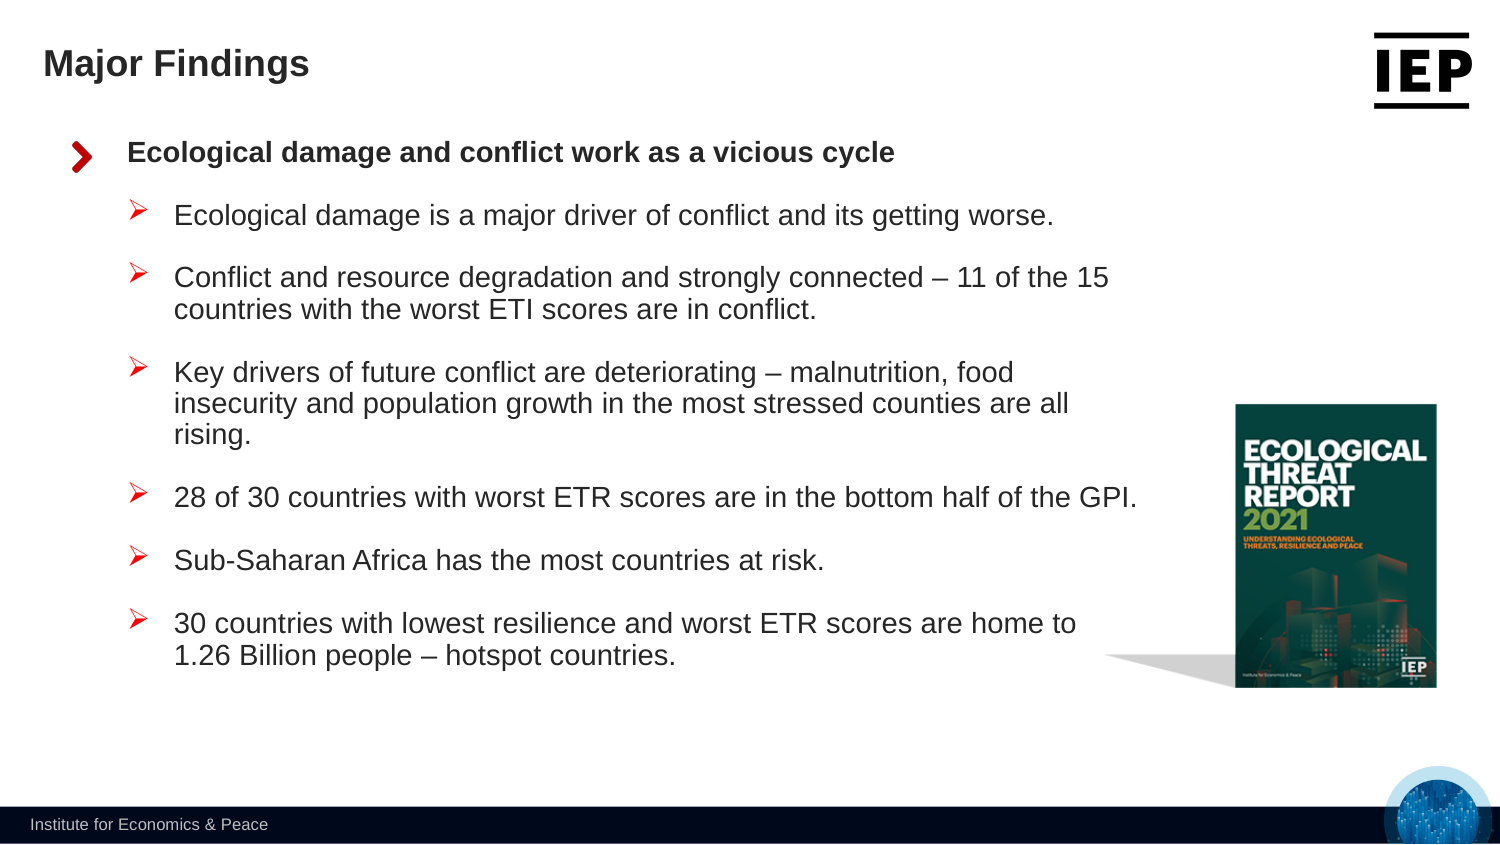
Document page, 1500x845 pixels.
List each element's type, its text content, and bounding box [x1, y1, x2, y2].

picture [1091, 377, 1451, 713]
picture [1373, 32, 1473, 109]
text_box Ecological damage and conflict work as a vicious cycle Ecological damage is a major driver of conflict and its getting worse. Conflict and resource degradation and strongly connected – 11 of the 15 countries with the worst ETI scores are in conflict. Key drivers of future conflict are deteriorating – malnutrition, food insecurity and population growth in the most stressed counties are all rising. 28 of 30 countries with worst ETR scores are in the bottom half of the GPI. Sub-Saharan Africa has the most countries at risk. 30 countries with lowest resilience and worst ETR scores are home to 1.26 Billion people – hotspot countries. [127, 137, 1140, 173]
text_box Major Findings [43, 43, 1272, 89]
picture [1377, 760, 1500, 844]
picture [72, 141, 92, 173]
